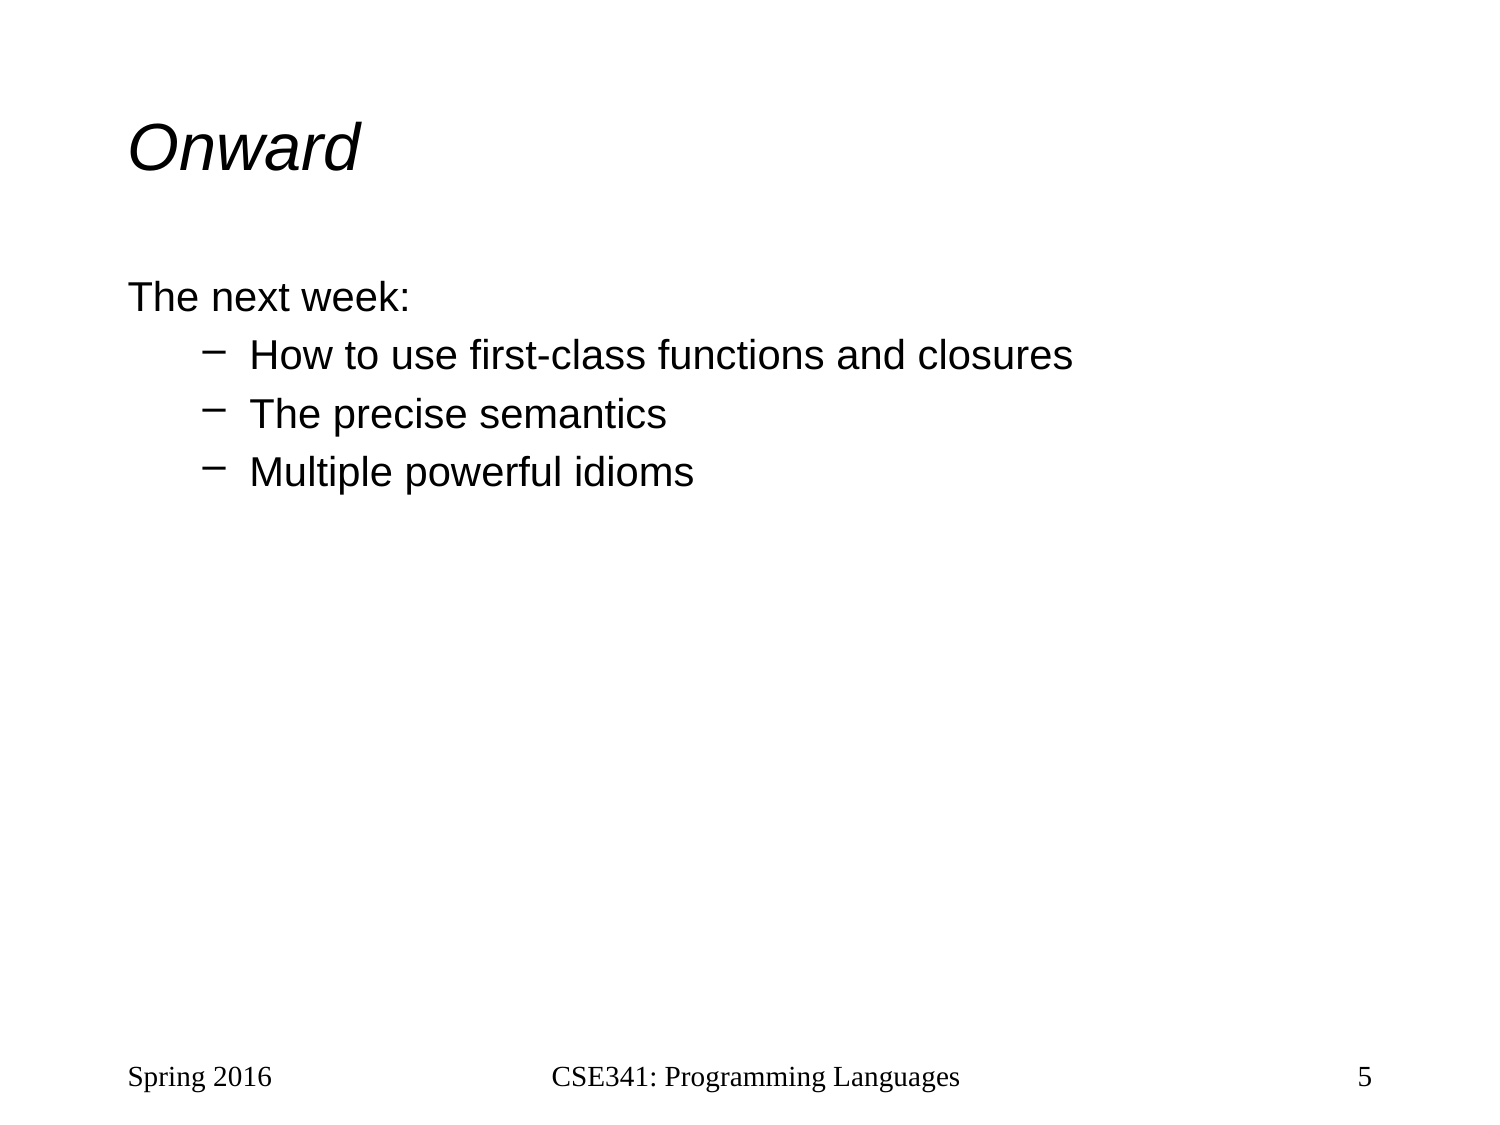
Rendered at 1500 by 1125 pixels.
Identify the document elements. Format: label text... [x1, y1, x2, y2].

list The next week: How to use first-class functions and closures The precise semantics Multiple powerful idioms [112, 262, 1388, 1026]
footer CSE341: Programming Languages [474, 1049, 1038, 1125]
title Onward [112, 49, 1388, 238]
slide_number Spring 2016 [112, 1049, 426, 1125]
slide_number 5 [1074, 1049, 1388, 1125]
